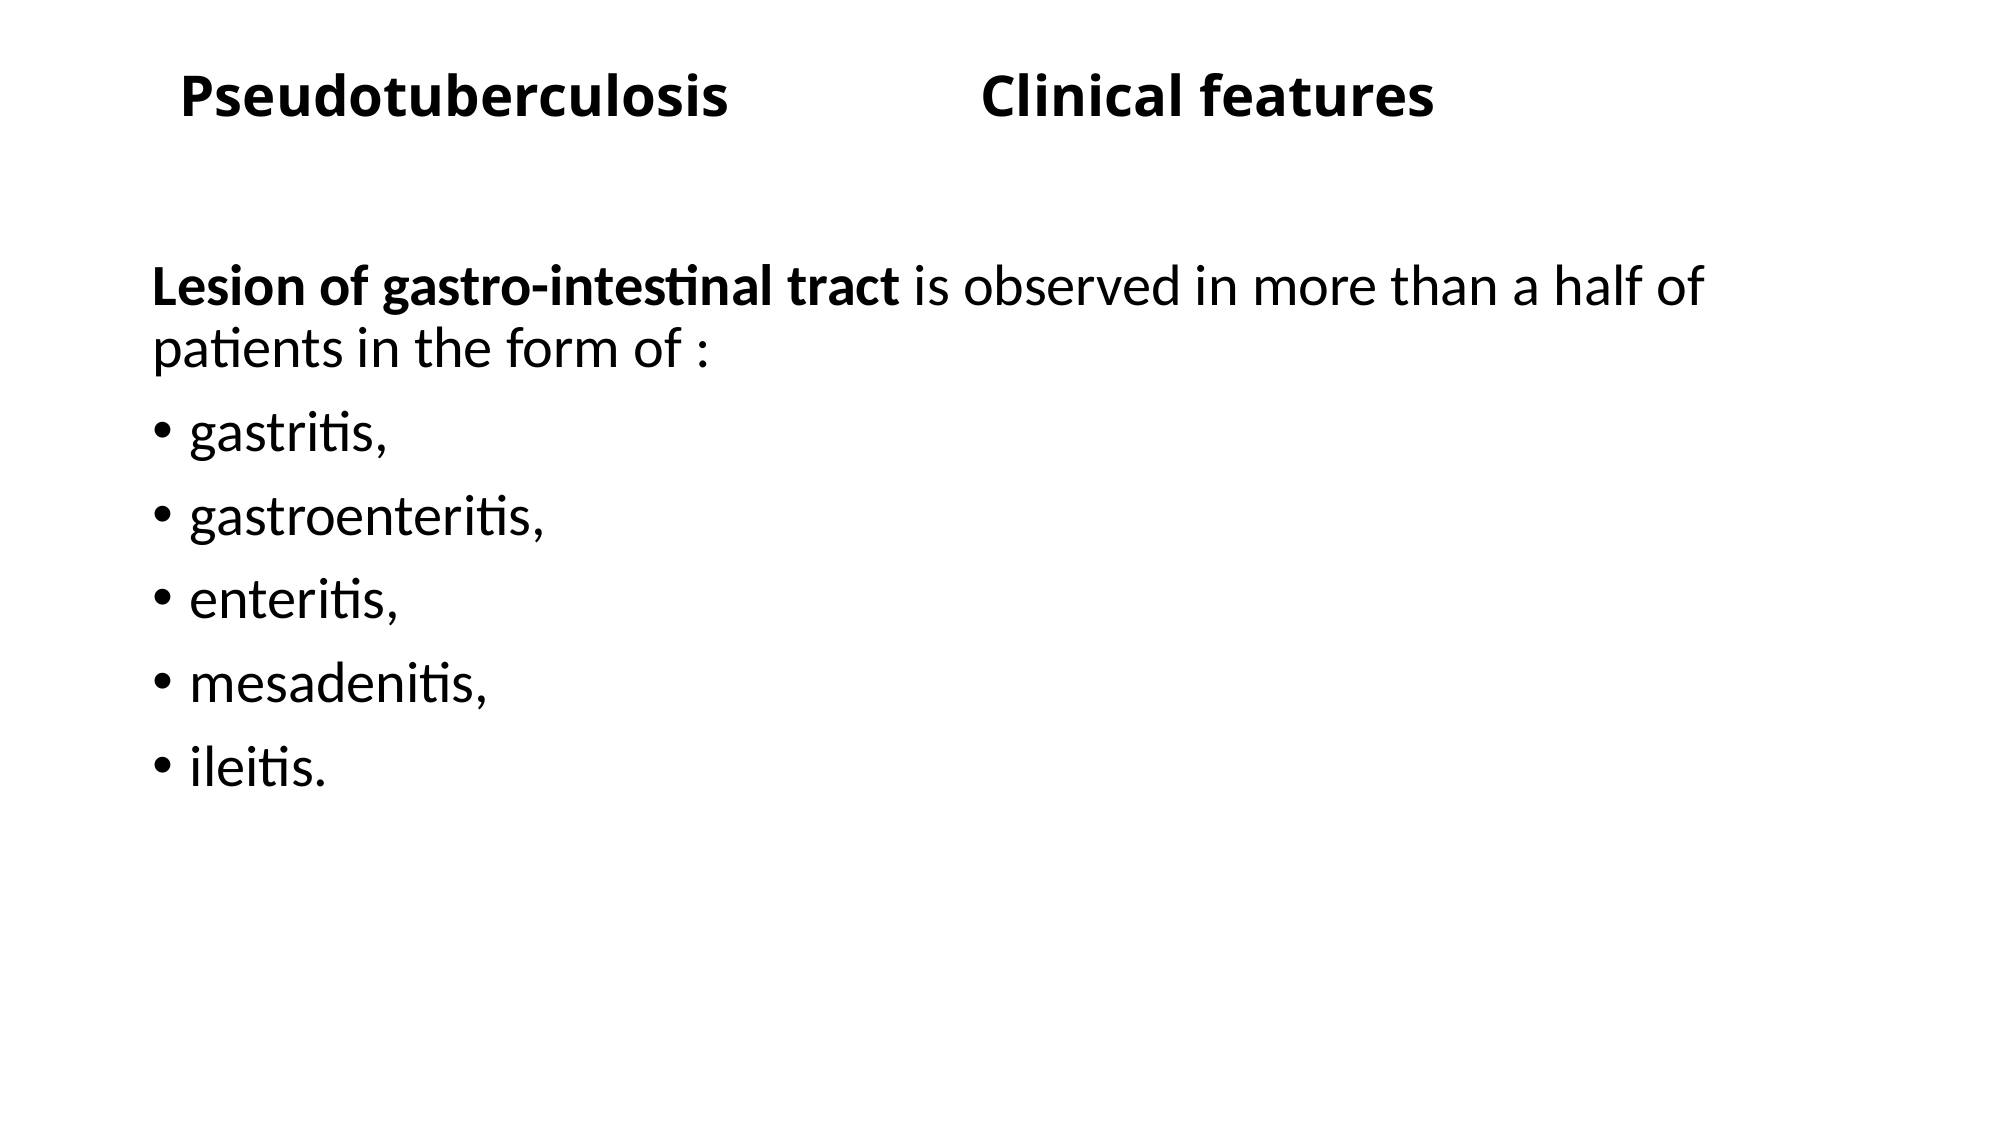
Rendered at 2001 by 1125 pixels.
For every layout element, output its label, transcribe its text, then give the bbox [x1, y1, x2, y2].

title Pseudotuberculosis Clinical features [164, 59, 1863, 137]
list Lesion of gastro-intestinal tract is observed in more than a half of patients in the form of : gastritis, gastroenteritis, enteritis, mesadenitis, ileitis. [137, 156, 1908, 1071]
